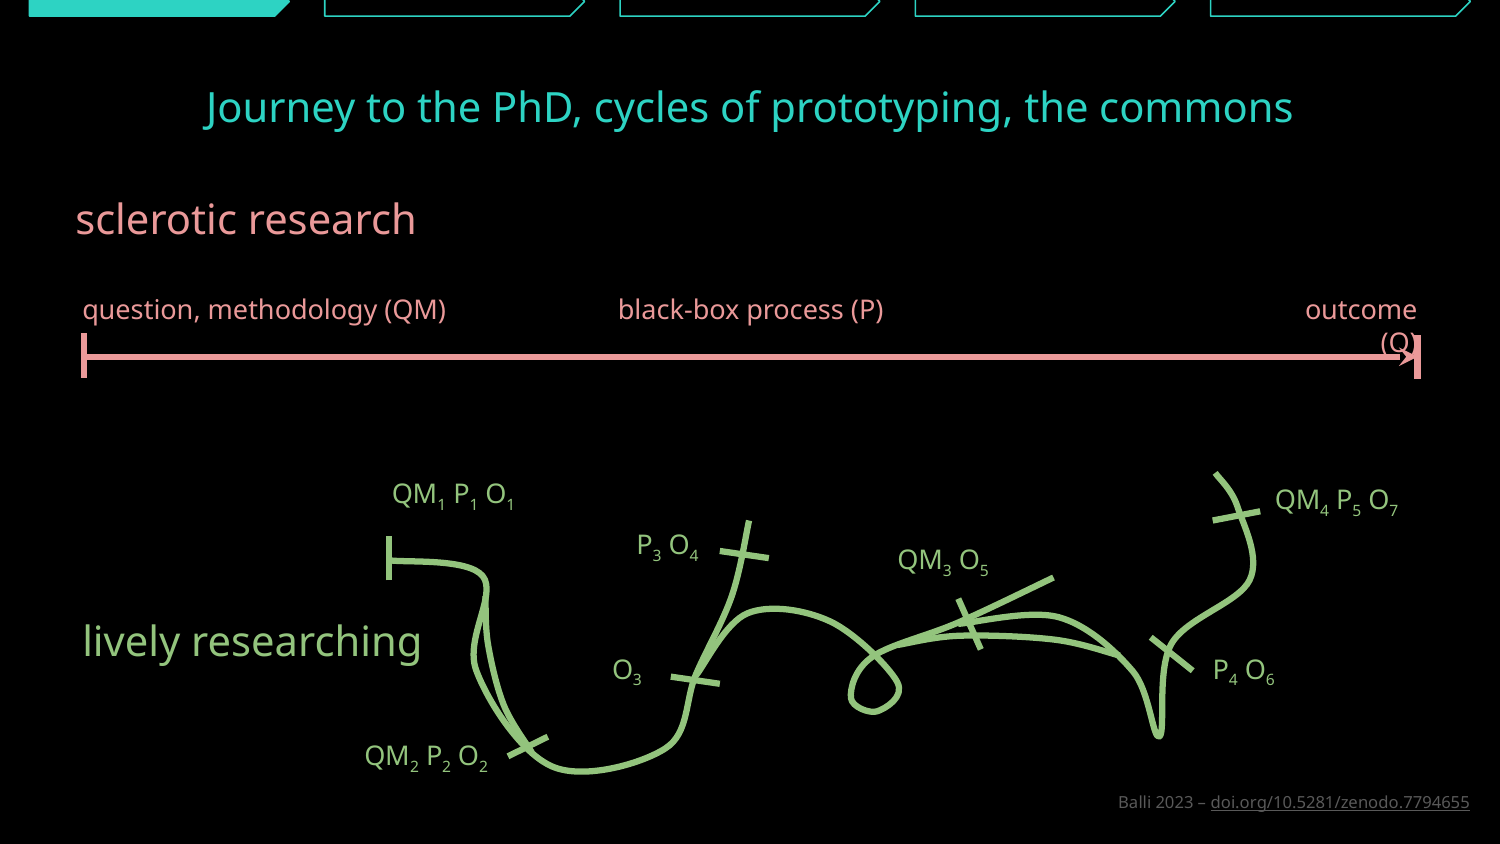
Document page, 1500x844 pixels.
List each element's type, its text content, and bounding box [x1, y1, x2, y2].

text_box Balli 2023 – doi.org/10.5281/zenodo.7794655 [1092, 786, 1471, 815]
text_box question, methodology (QM) [82, 292, 471, 337]
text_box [364, 472, 1421, 784]
text_box [324, 0, 585, 17]
text_box outcome (O) [1262, 292, 1418, 337]
text_box [1210, 0, 1471, 17]
text_box lively researching [82, 614, 359, 659]
text_box [620, 0, 880, 17]
text_box [29, 0, 290, 17]
text_box [915, 0, 1176, 17]
text_box Journey to the PhD, cycles of prototyping, the commons [29, 80, 1471, 153]
text_box sclerotic research [75, 192, 478, 237]
text_box black-box process (P) [602, 292, 899, 337]
